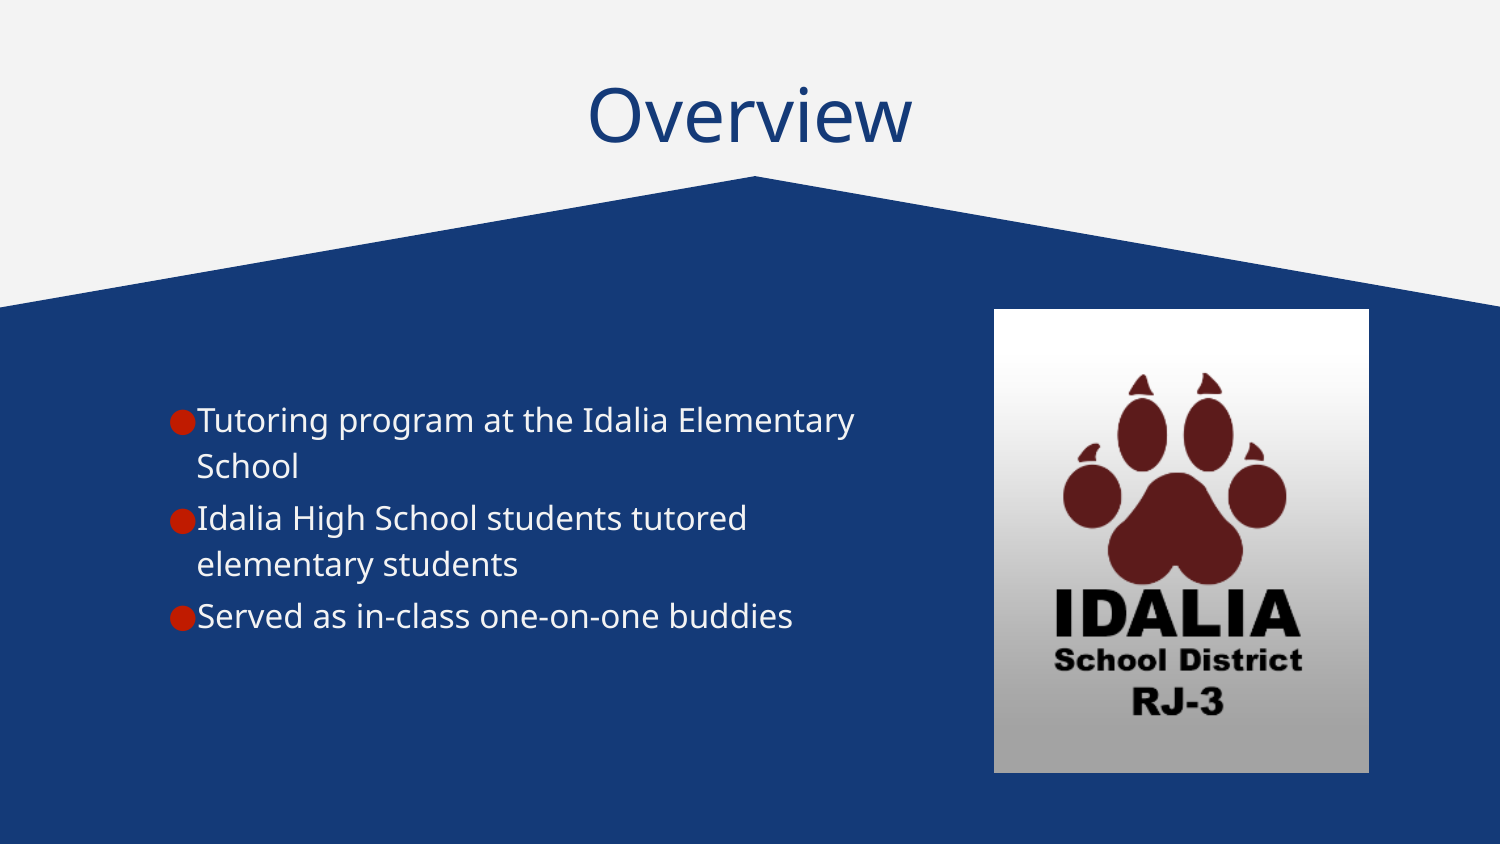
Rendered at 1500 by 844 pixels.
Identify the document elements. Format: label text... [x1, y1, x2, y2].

picture [994, 309, 1369, 773]
list Tutoring program at the Idalia Elementary School Idalia High School students tutored elementary students Served as in-class one-on-one buddies [113, 356, 898, 672]
title Overview [505, 52, 995, 166]
